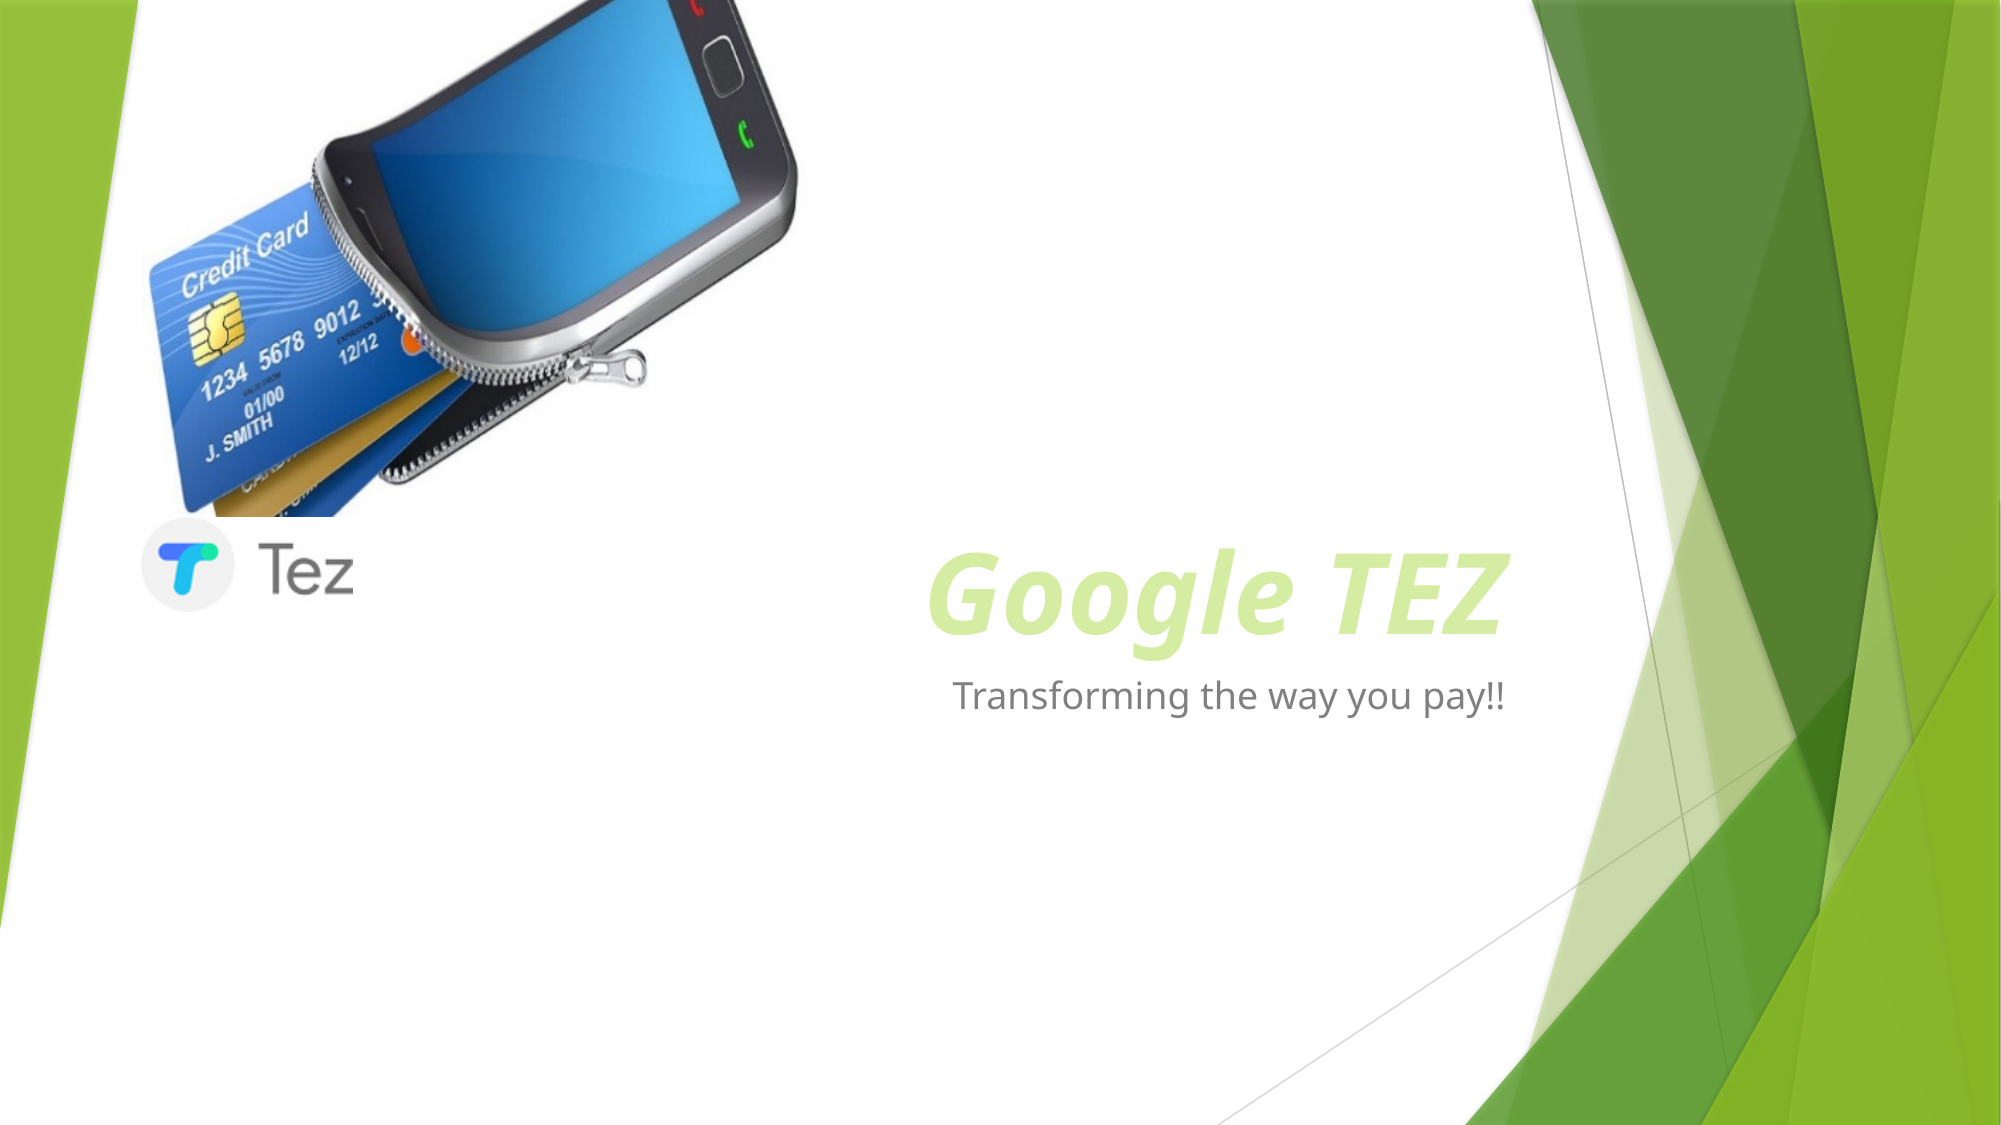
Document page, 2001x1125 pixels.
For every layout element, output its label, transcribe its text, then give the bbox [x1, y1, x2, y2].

title Google TEZ [247, 394, 1522, 664]
picture [141, 0, 808, 613]
subtitle Transforming the way you pay!! [247, 664, 1522, 845]
